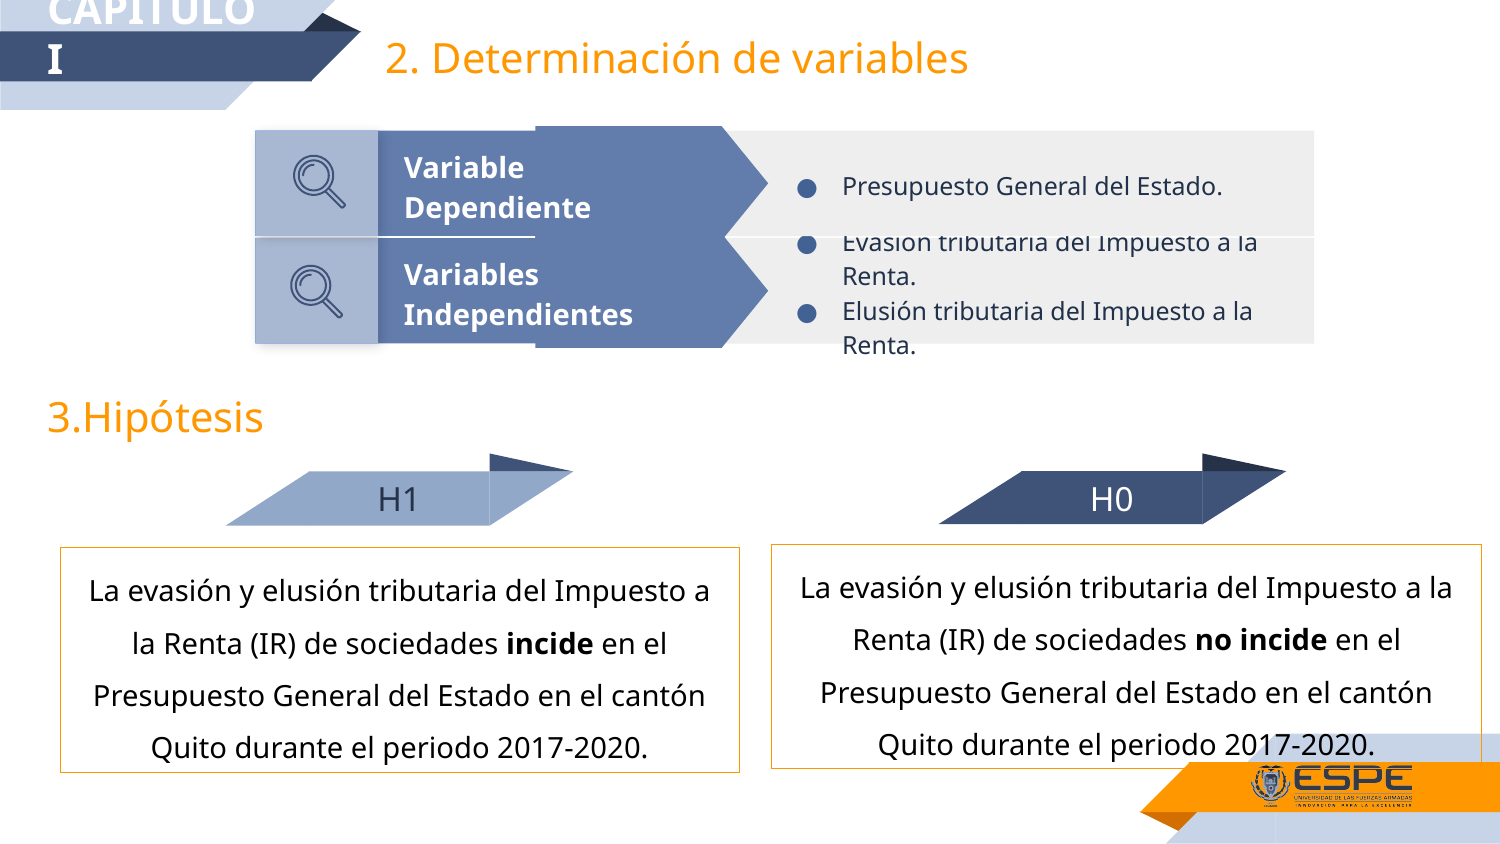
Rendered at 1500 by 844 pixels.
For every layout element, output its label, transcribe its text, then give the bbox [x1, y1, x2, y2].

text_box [255, 130, 1315, 344]
text_box 2. Determinación de variables [370, 17, 1199, 97]
text_box La evasión y elusión tributaria del Impuesto a la Renta (IR) de sociedades no incide en el Presupuesto General del Estado en el cantón Quito durante el periodo 2017-2020. [771, 544, 1482, 769]
text_box La evasión y elusión tributaria del Impuesto a la Renta (IR) de sociedades incide en el Presupuesto General del Estado en el cantón Quito durante el periodo 2017-2020. [60, 547, 740, 773]
text_box 3.Hipótesis [32, 375, 540, 455]
text_box CAPÍTULO I [32, 30, 293, 98]
picture [1249, 765, 1412, 808]
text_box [938, 453, 1287, 525]
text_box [225, 453, 574, 526]
